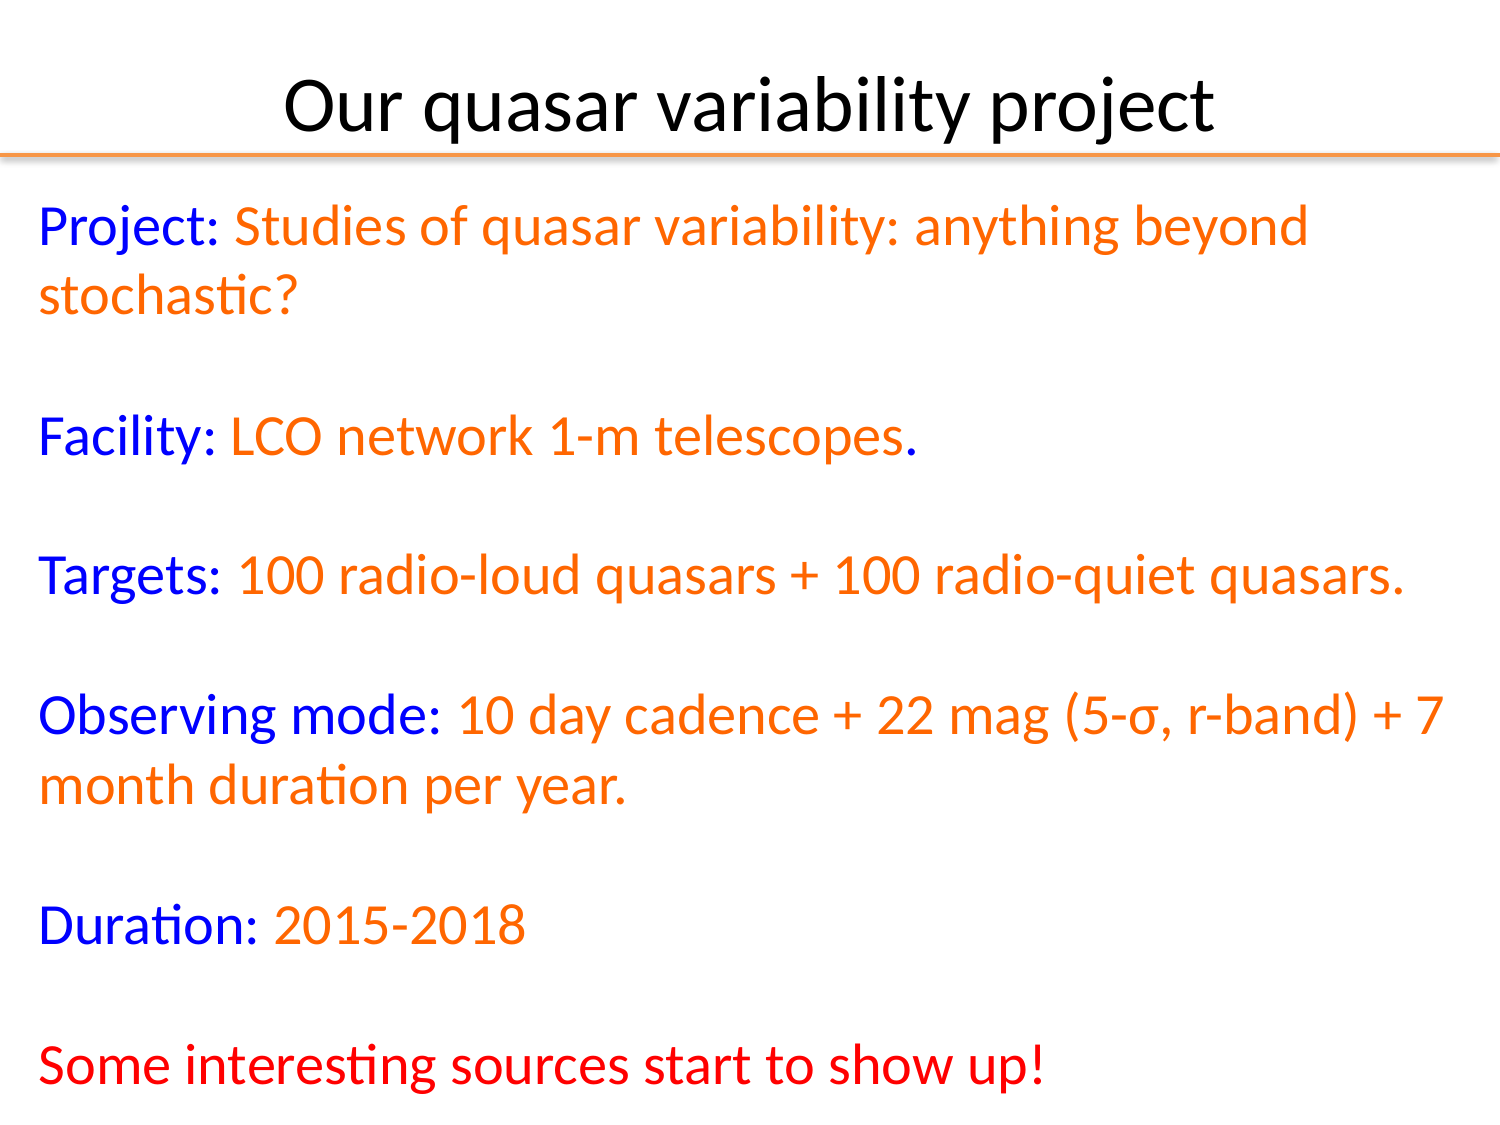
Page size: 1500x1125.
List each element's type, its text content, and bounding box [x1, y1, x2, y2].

text_box Project: Studies of quasar variability: anything beyond stochastic? Facility: LCO network 1-m telescopes. Targets: 100 radio-loud quasars + 100 radio-quiet quasars. Observing mode: 10 day cadence + 22 mag (5-σ, r-band) + 7 month duration per year. Duration: 2015-2018 Some interesting sources start to show up! [23, 179, 1473, 1125]
title Our quasar variability project [75, 45, 1425, 151]
